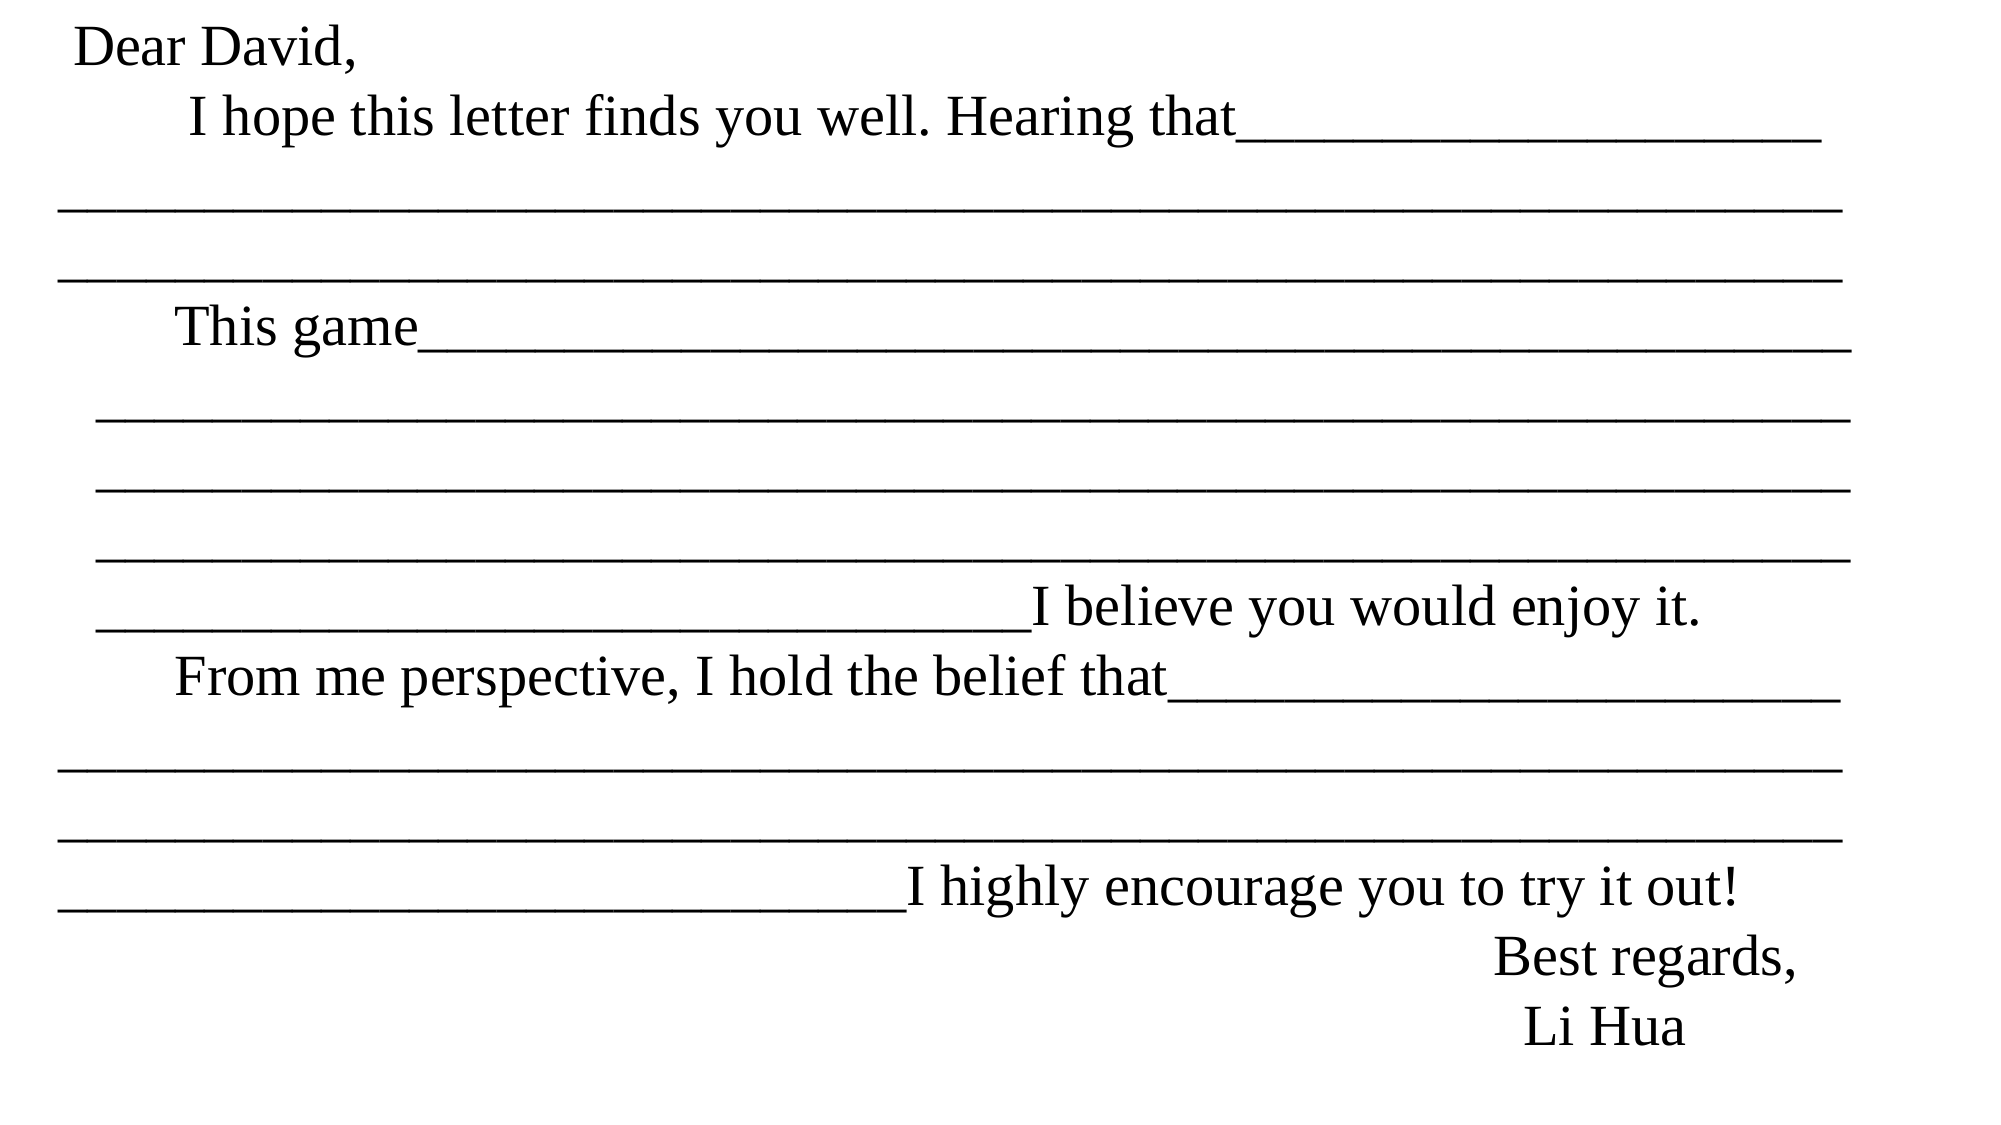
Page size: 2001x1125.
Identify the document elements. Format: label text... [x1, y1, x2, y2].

list Dear David, I hope this letter finds you well. Hearing that____________________ _____________________________________________________________ _____________________________________________________________ This game_________________________________________________ ____________________________________________________________________________________________________________________________________________________________________________________________________________________I believe you would enjoy it. From me perspective, I hold the belief that_______________________ _____________________________________________________________ _____________________________________________________________ _____________________________I highly encourage you to try it out! Best regards, Li Hua [43, 0, 1878, 1125]
